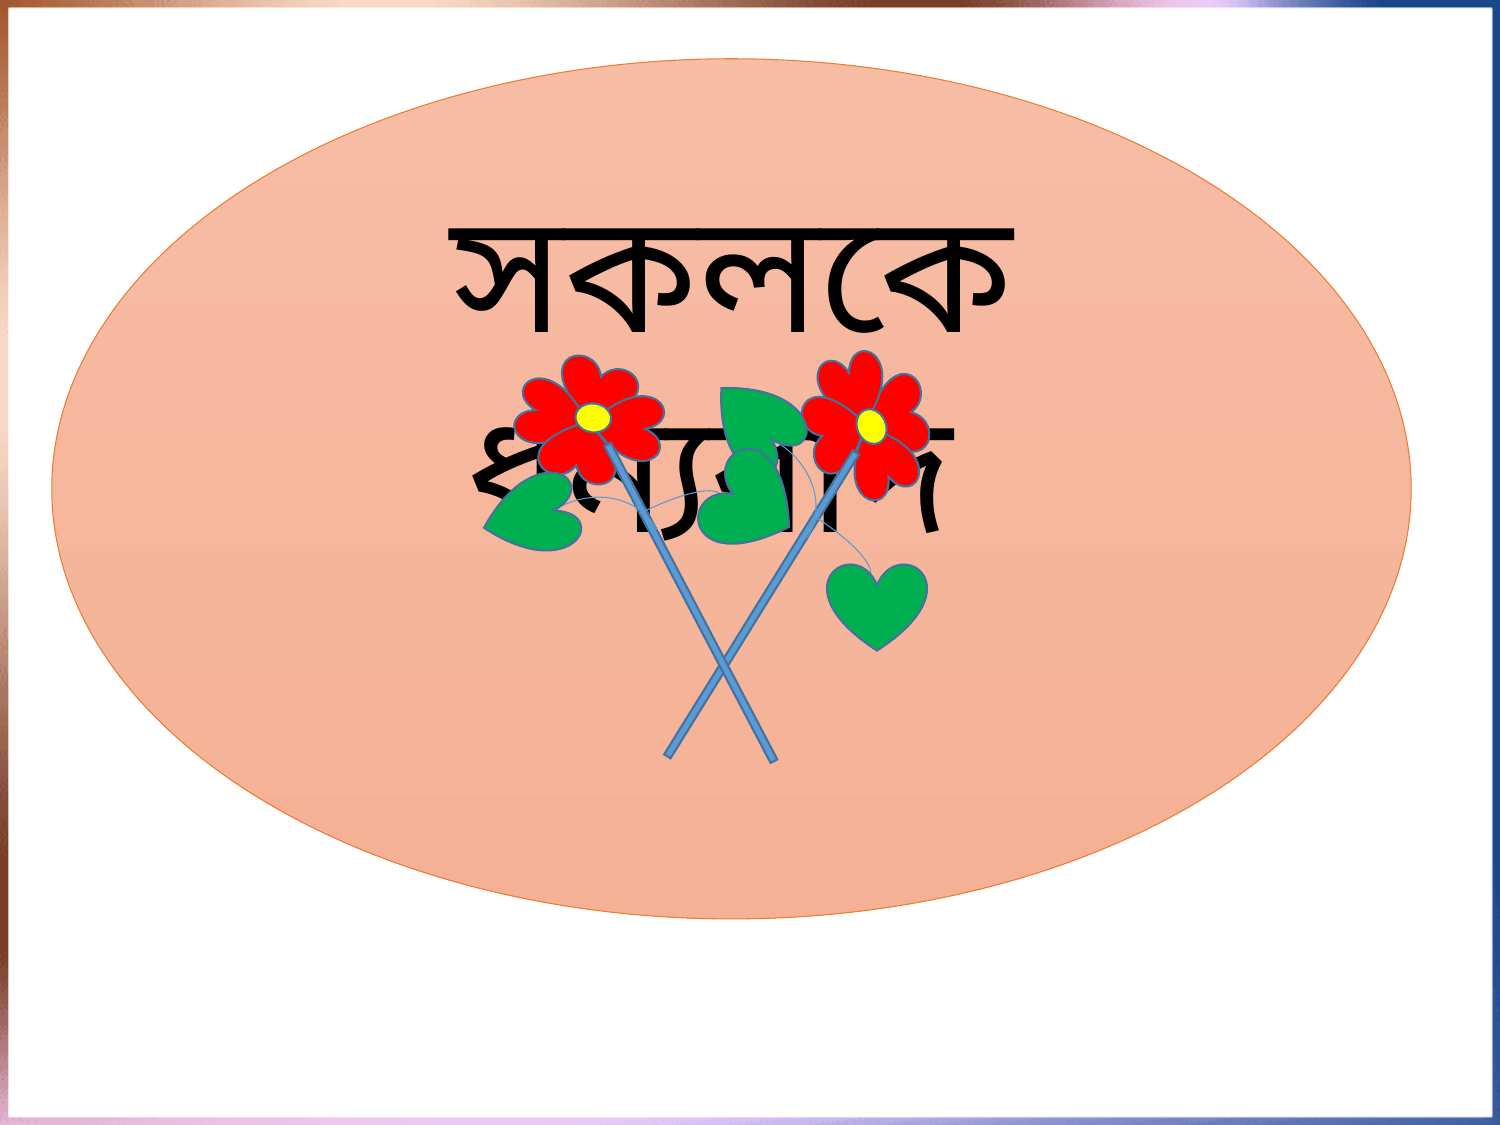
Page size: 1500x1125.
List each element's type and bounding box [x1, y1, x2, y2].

picture [0, 0, 1500, 1125]
text_box [635, 342, 935, 790]
text_box [520, 339, 820, 787]
